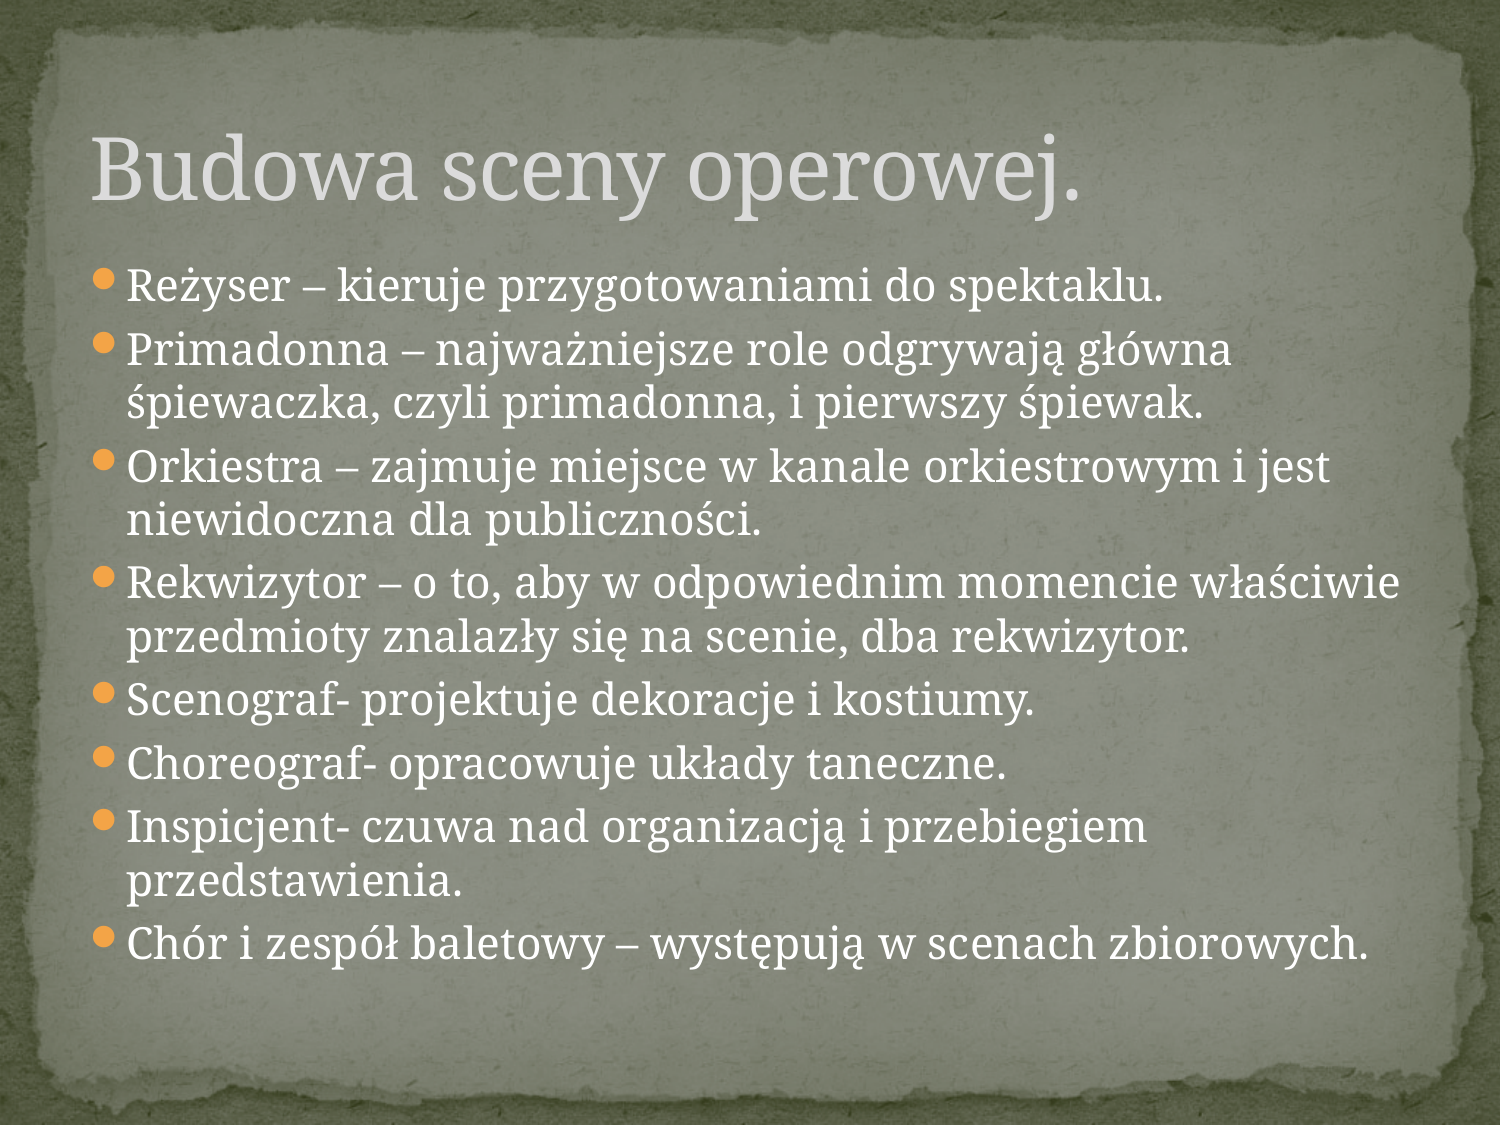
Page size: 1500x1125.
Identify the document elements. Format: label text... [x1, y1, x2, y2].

text_box Budowa sceny operowej. [74, 24, 1425, 225]
text_box Reżyser – kieruje przygotowaniami do spektaklu. Primadonna – najważniejsze role odgrywają główna śpiewaczka, czyli primadonna, i pierwszy śpiewak. Orkiestra – zajmuje miejsce w kanale orkiestrowym i jest niewidoczna dla publiczności. Rekwizytor – o to, aby w odpowiednim momencie właściwie przedmioty znalazły się na scenie, dba rekwizytor. Scenograf- projektuje dekoracje i kostiumy. Choreograf- opracowuje układy taneczne. Inspicjent- czuwa nad organizacją i przebiegiem przedstawienia. Chór i zespół baletowy – występują w scenach zbiorowych. [74, 249, 1425, 1000]
picture [0, 0, 1500, 1125]
